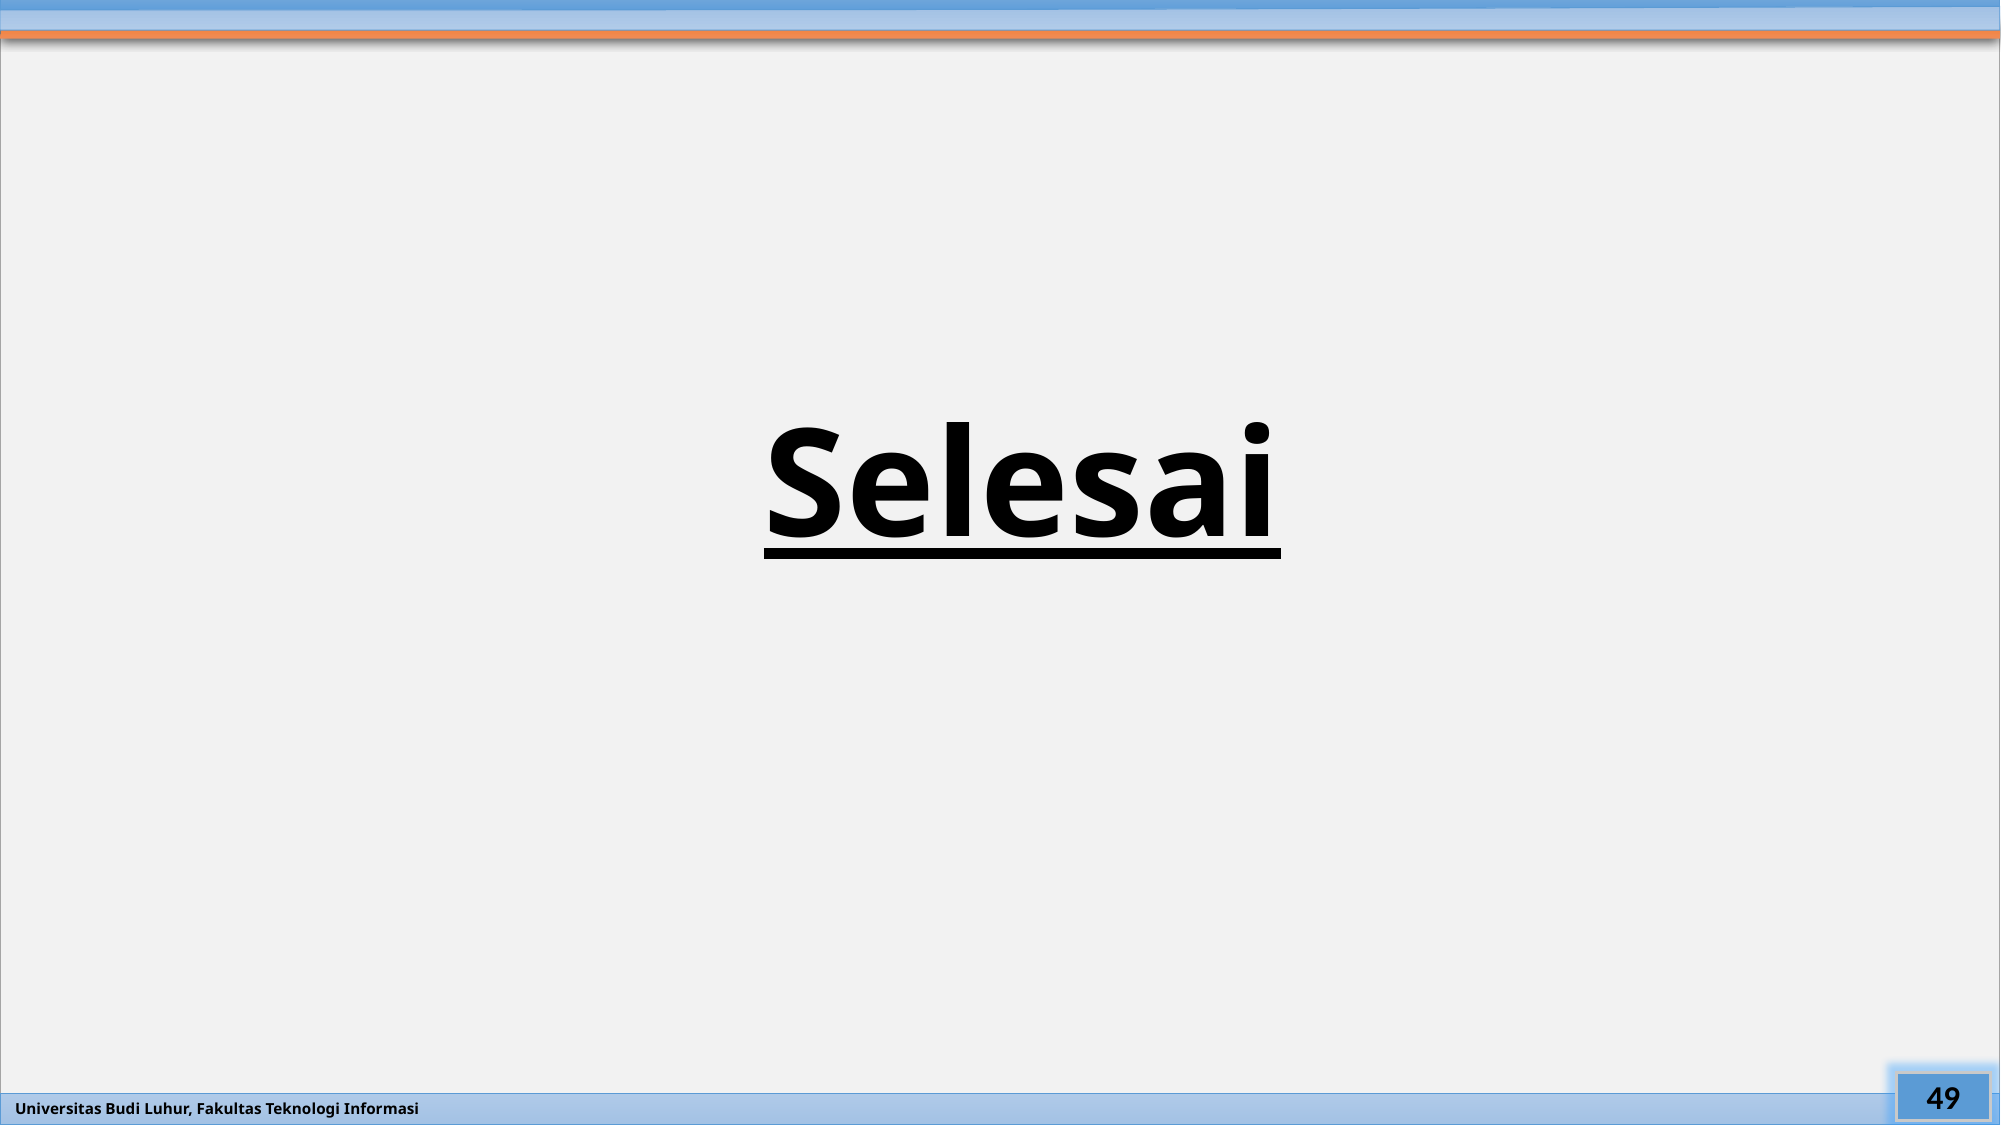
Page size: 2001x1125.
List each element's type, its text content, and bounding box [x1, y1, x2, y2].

text_box Selesai [26, 399, 1955, 645]
